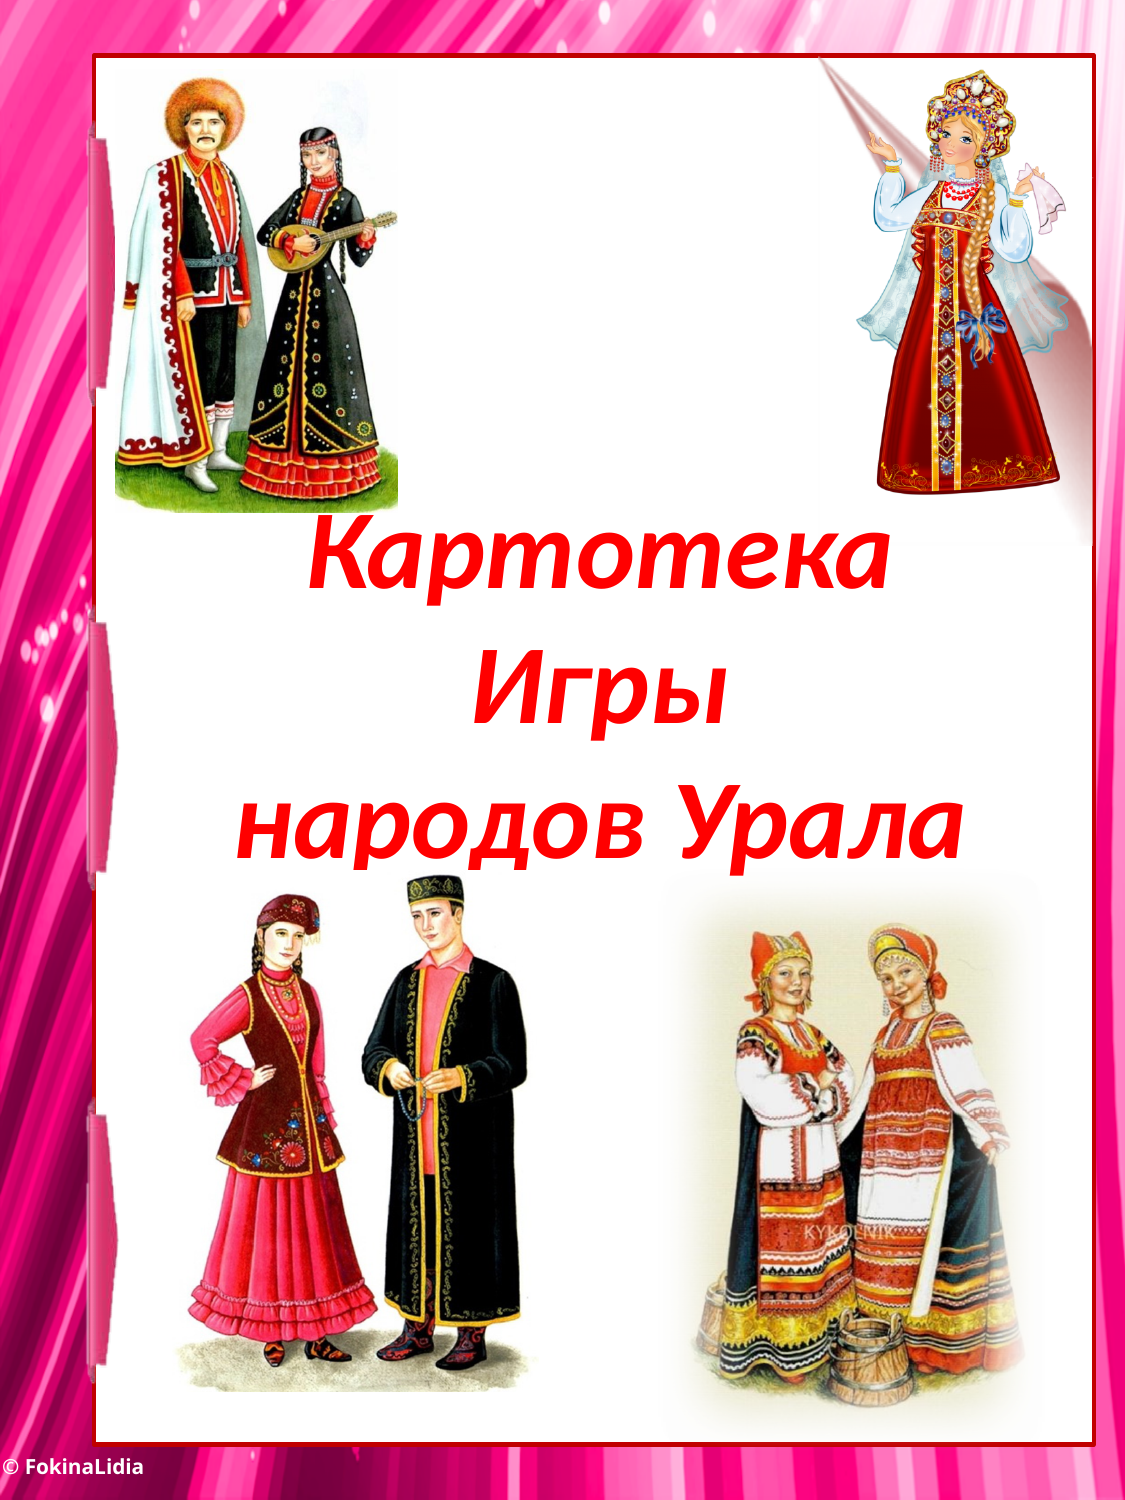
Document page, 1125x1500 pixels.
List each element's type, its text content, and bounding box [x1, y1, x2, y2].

picture [0, 0, 1125, 1500]
text_box Картотека Игры народов Урала [115, 468, 1085, 889]
